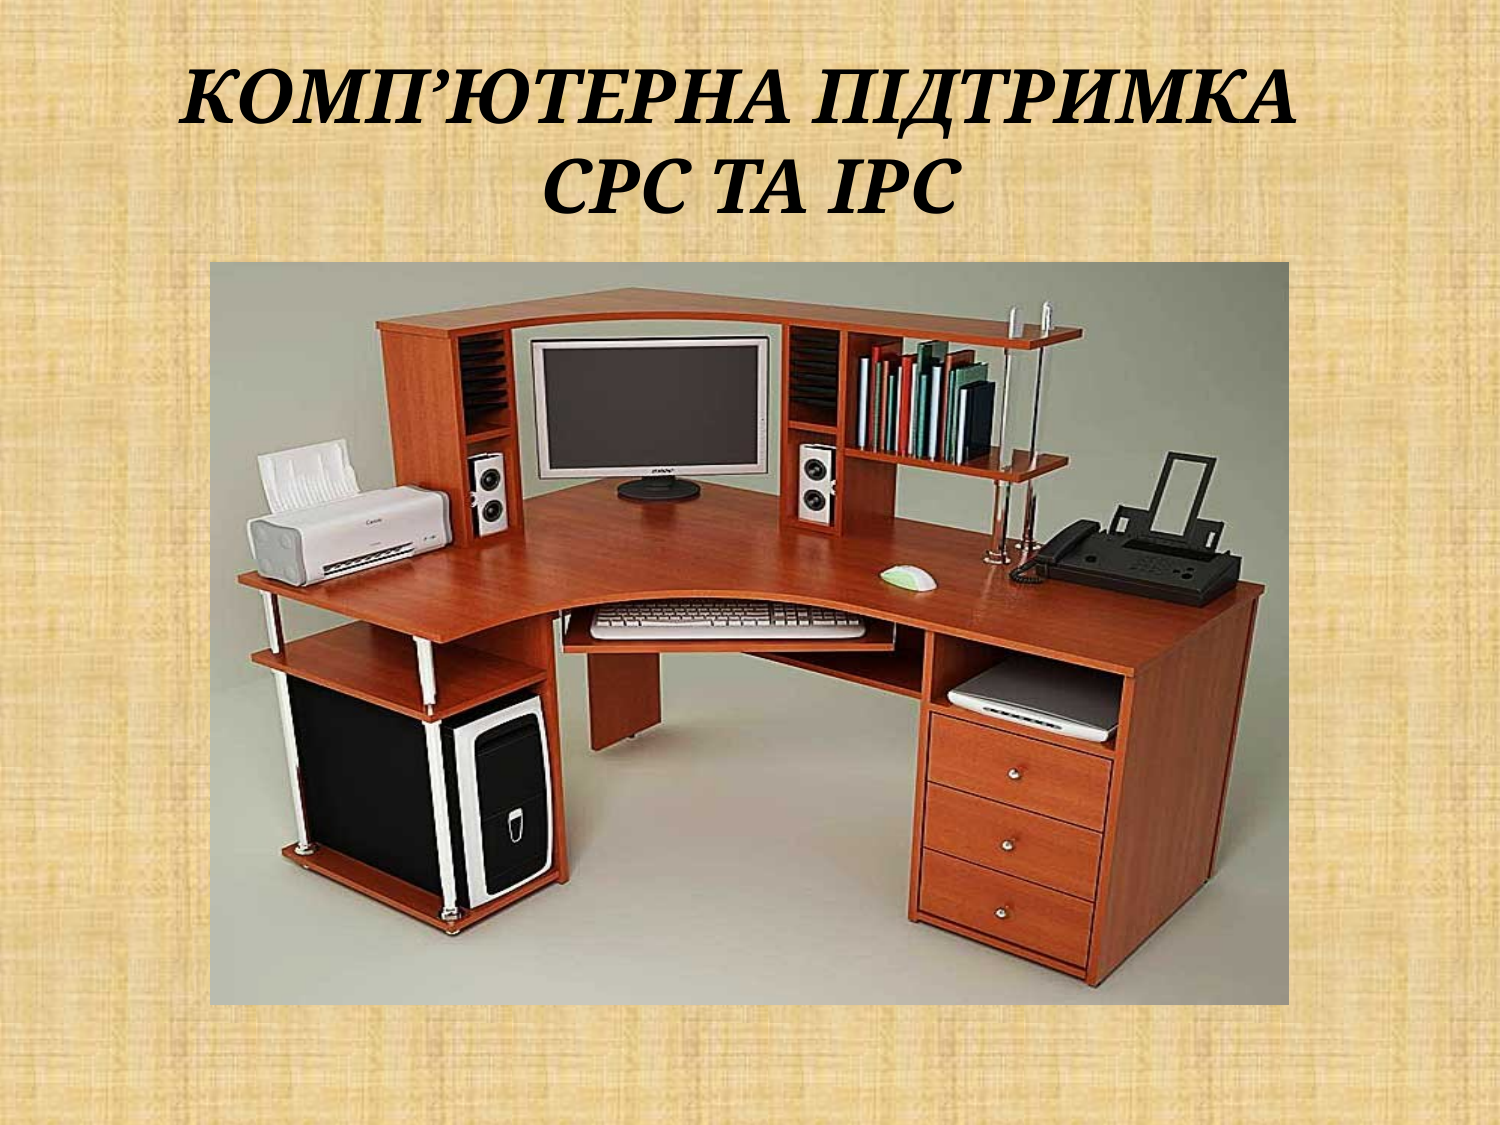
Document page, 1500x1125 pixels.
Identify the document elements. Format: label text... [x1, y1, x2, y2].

picture [0, 0, 1500, 1125]
title Комп’ютерна підтримка СРС та ІРС [75, 45, 1425, 233]
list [210, 262, 1290, 1006]
